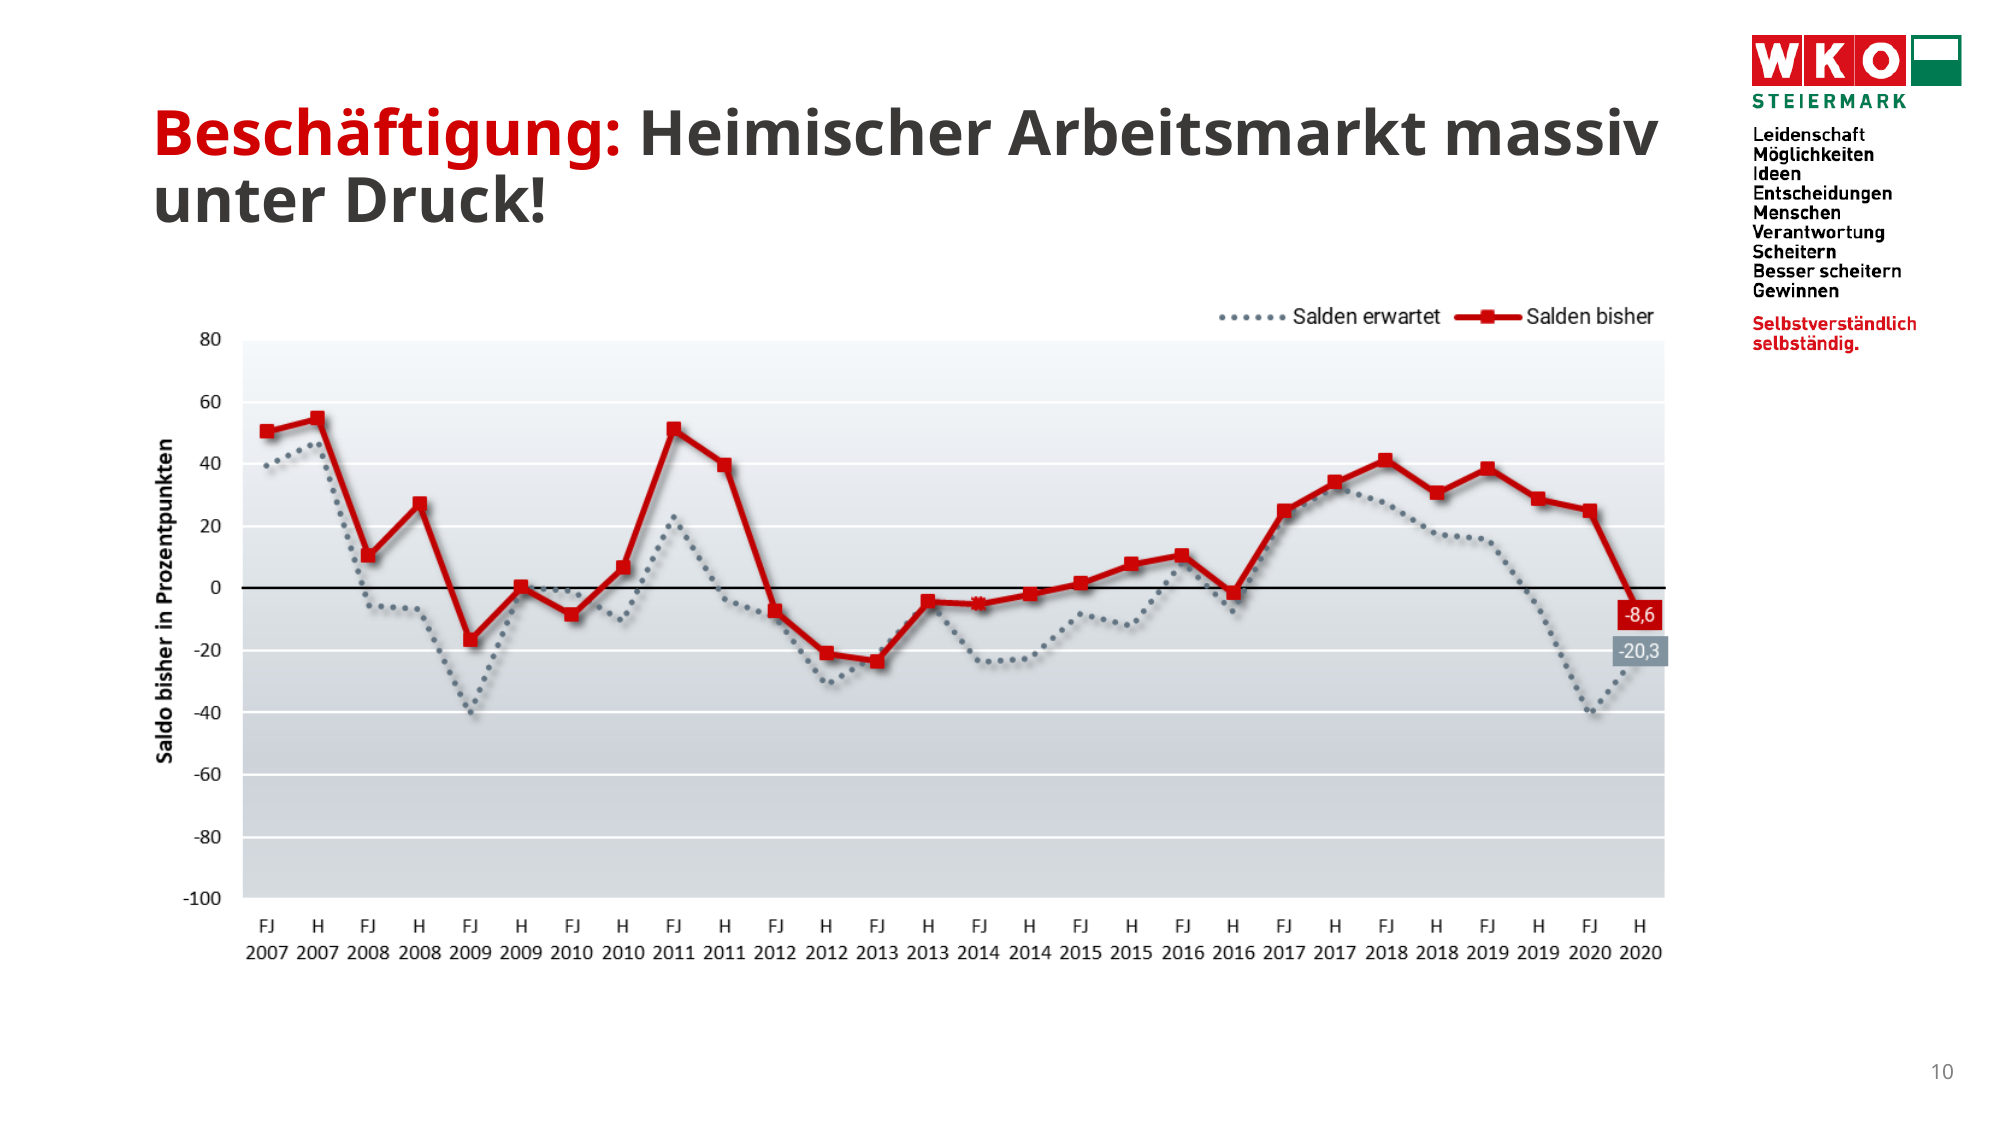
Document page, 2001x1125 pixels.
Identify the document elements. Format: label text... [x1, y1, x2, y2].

title Beschäftigung: Heimischer Arbeitsmarkt massiv unter Druck! [137, 59, 1732, 278]
picture [1748, 27, 1969, 373]
picture [137, 277, 1702, 987]
slide_number 10 [1519, 1042, 1969, 1103]
